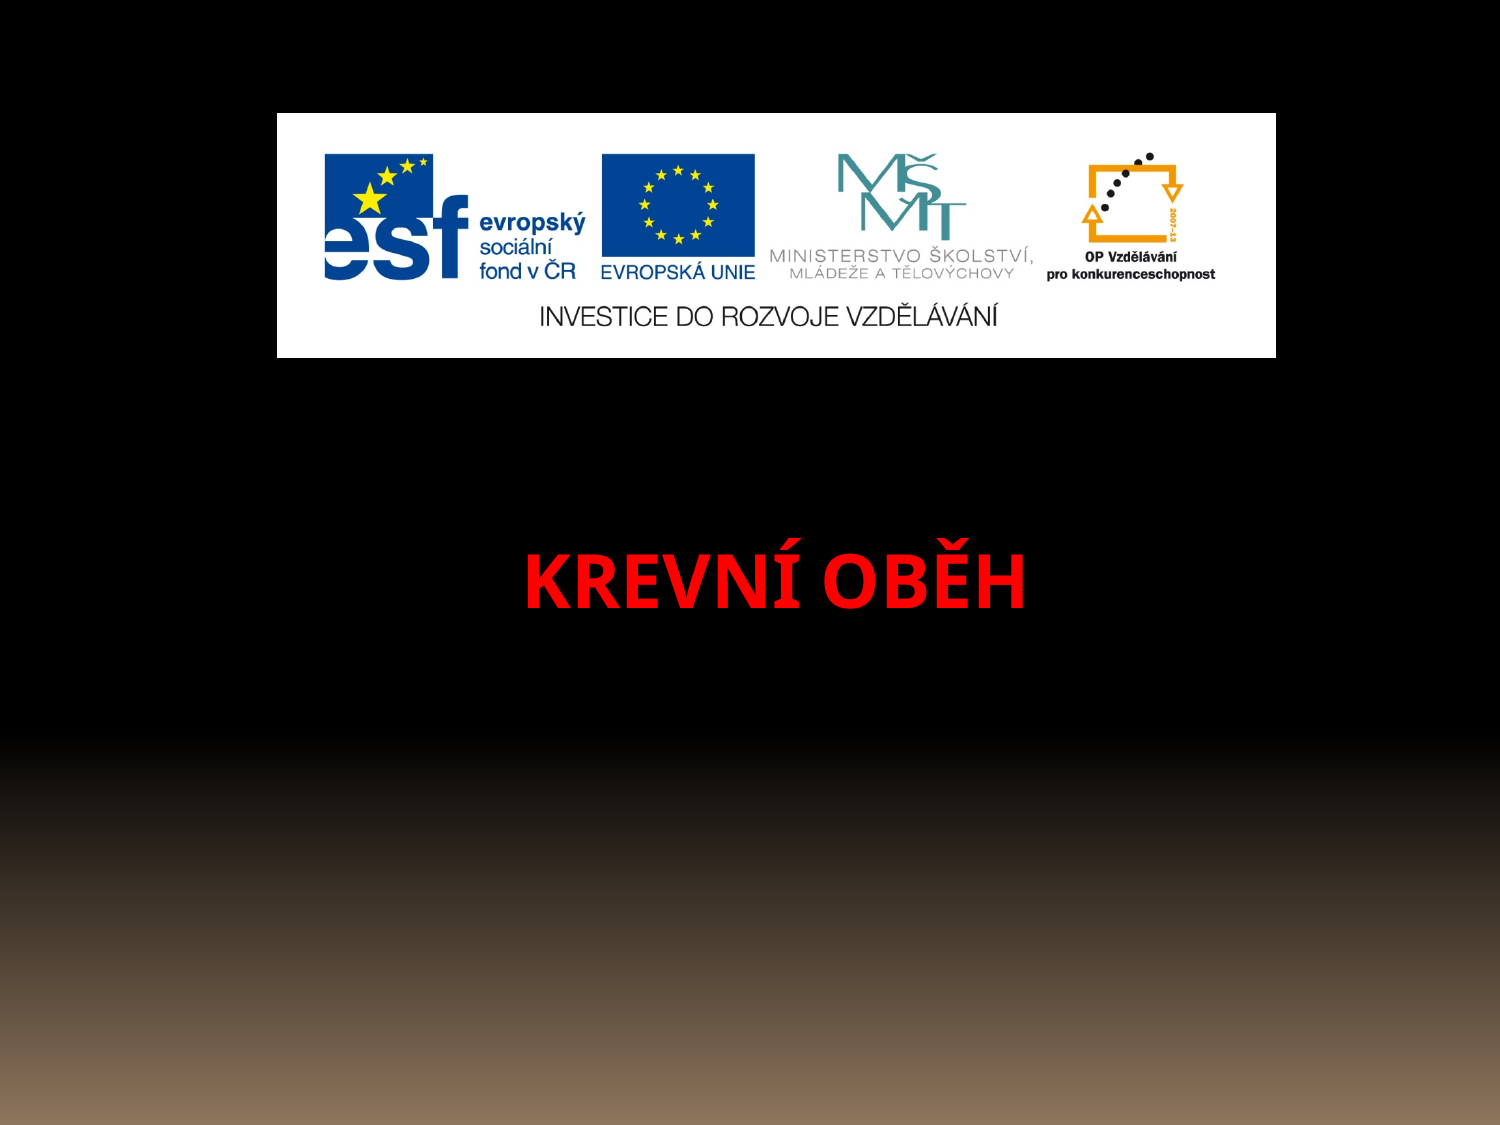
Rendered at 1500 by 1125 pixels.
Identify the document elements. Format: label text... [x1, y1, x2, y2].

text_box KREVNÍ OBĚH [506, 526, 1046, 632]
picture [277, 113, 1276, 358]
